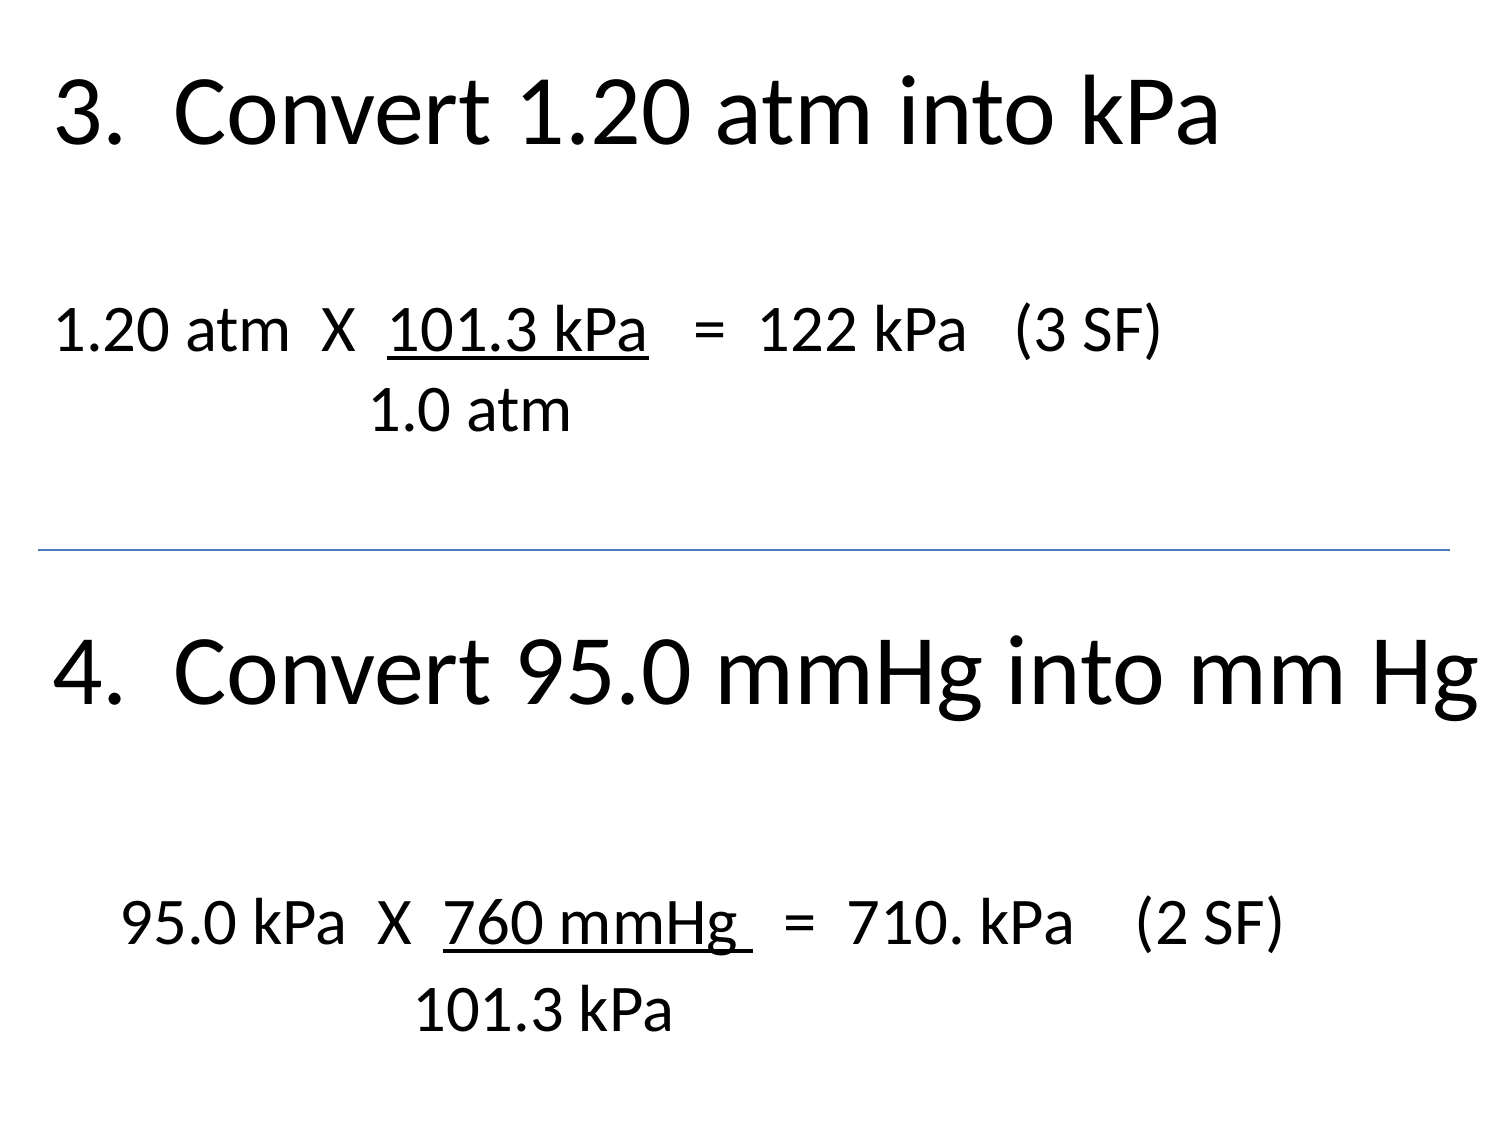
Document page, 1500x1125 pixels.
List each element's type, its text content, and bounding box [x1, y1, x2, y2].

text_box 3. Convert 1.20 atm into kPa 1.20 atm X 101.3 kPa = 122 kPa (3 SF) 1.0 atm 4. Convert 95.0 mmHg into mm Hg 95.0 kPa X 760 mmHg = 710. kPa (2 SF) 101.3 kPa [37, 37, 1500, 1052]
